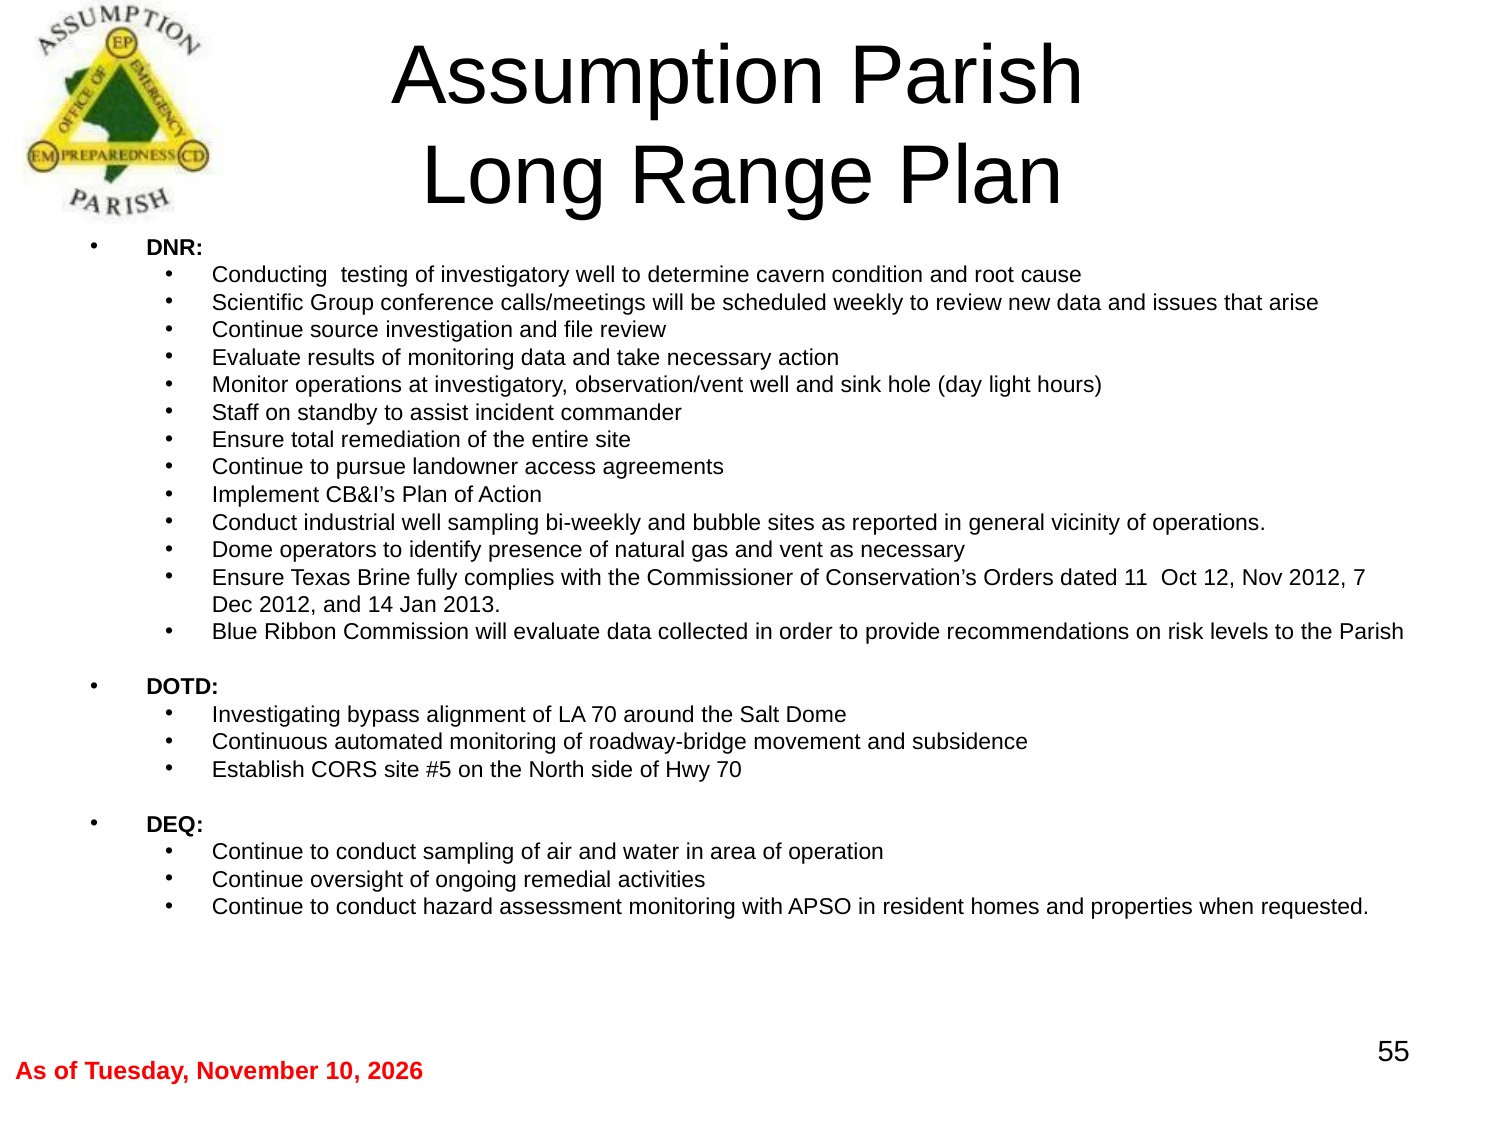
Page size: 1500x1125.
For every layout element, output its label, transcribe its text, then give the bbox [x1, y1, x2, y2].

title Assumption Parish Long Range Plan [229, 12, 1425, 200]
picture [0, 0, 226, 229]
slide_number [0, 1046, 651, 1125]
slide_number 55 [1074, 1024, 1426, 1103]
list DNR: Conducting testing of investigatory well to determine cavern condition and root cause Scientific Group conference calls/meetings will be scheduled weekly to review new data and issues that arise Continue source investigation and file review Evaluate results of monitoring data and take necessary action Monitor operations at investigatory, observation/vent well and sink hole (day light hours) Staff on standby to assist incident commander Ensure total remediation of the entire site Continue to pursue landowner access agreements Implement CB&I’s Plan of Action Conduct industrial well sampling bi-weekly and bubble sites as reported in general vicinity of operations. Dome operators to identify presence of natural gas and vent as necessary Ensure Texas Brine fully complies with the Commissioner of Conservation’s Orders dated 11 Oct 12, Nov 2012, 7 Dec 2012, and 14 Jan 2013. Blue Ribbon Commission will evaluate data collected in order to provide recommendations on risk levels to the Parish DOTD: Investigating bypass alignment of LA 70 around the Salt Dome Continuous automated monitoring of roadway-bridge movement and subsidence Establish CORS site #5 on the North side of Hwy 70 DEQ: Continue to conduct sampling of air and water in area of operation Continue oversight of ongoing remedial activities Continue to conduct hazard assessment monitoring with APSO in resident homes and properties when requested. [75, 224, 1425, 1075]
